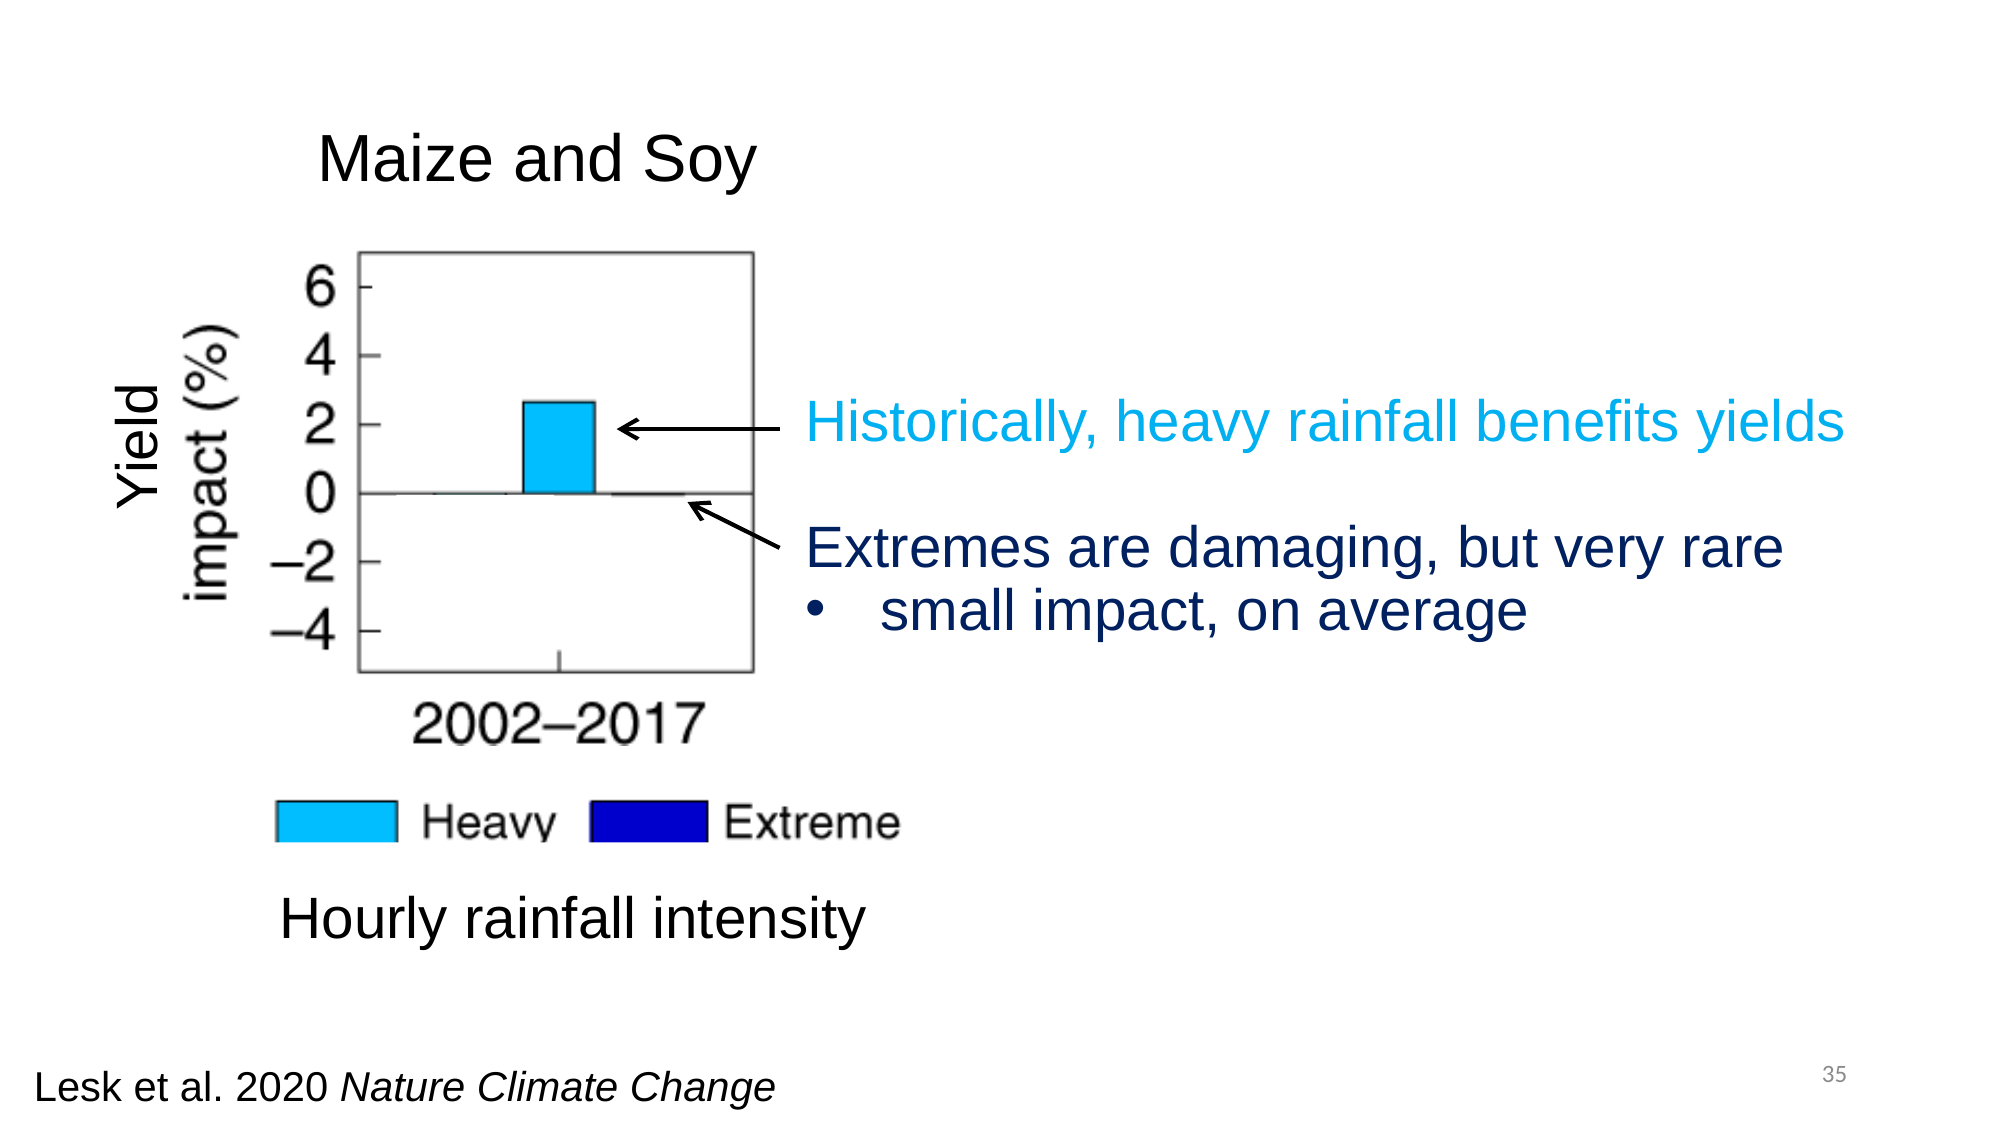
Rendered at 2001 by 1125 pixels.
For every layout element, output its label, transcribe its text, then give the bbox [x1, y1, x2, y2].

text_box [168, 154, 932, 853]
text_box Hourly rainfall intensity [264, 842, 1000, 998]
title Maize and Soy [302, 82, 932, 154]
slide_number 35 [1412, 1042, 1863, 1103]
text_box Yield [91, 255, 168, 526]
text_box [687, 501, 780, 548]
text_box Lesk et al. 2020 Nature Climate Change [18, 1074, 1209, 1125]
text_box Historically, heavy rainfall benefits yields Extremes are damaging, but very rare small impact, on average [932, 260, 1975, 774]
